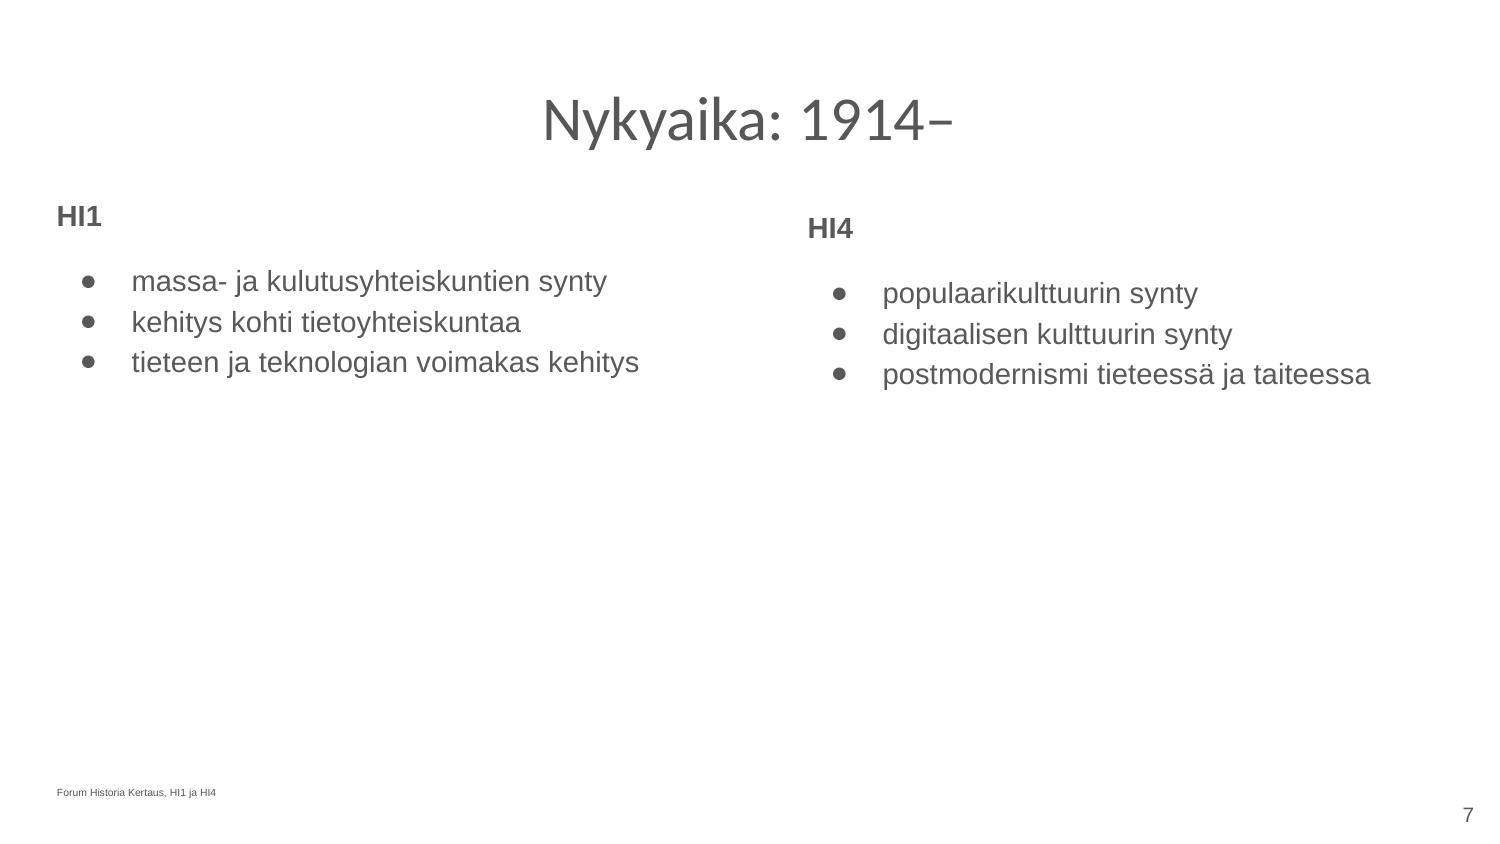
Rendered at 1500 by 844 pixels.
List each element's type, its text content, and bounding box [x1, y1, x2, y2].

title Nykyaika: 1914– [51, 72, 1449, 167]
slide_number 7 [1389, 764, 1480, 830]
list HI4 populaarikulttuurin synty digitaalisen kulttuurin synty postmodernismi tieteessä ja taiteessa [792, 189, 1449, 750]
list HI1 massa- ja kulutusyhteiskuntien synty kehitys kohti tietoyhteiskuntaa tieteen ja teknologian voimakas kehitys [51, 189, 708, 750]
footer Forum Historia Kertaus, HI1 ja HI4 [51, 756, 558, 802]
